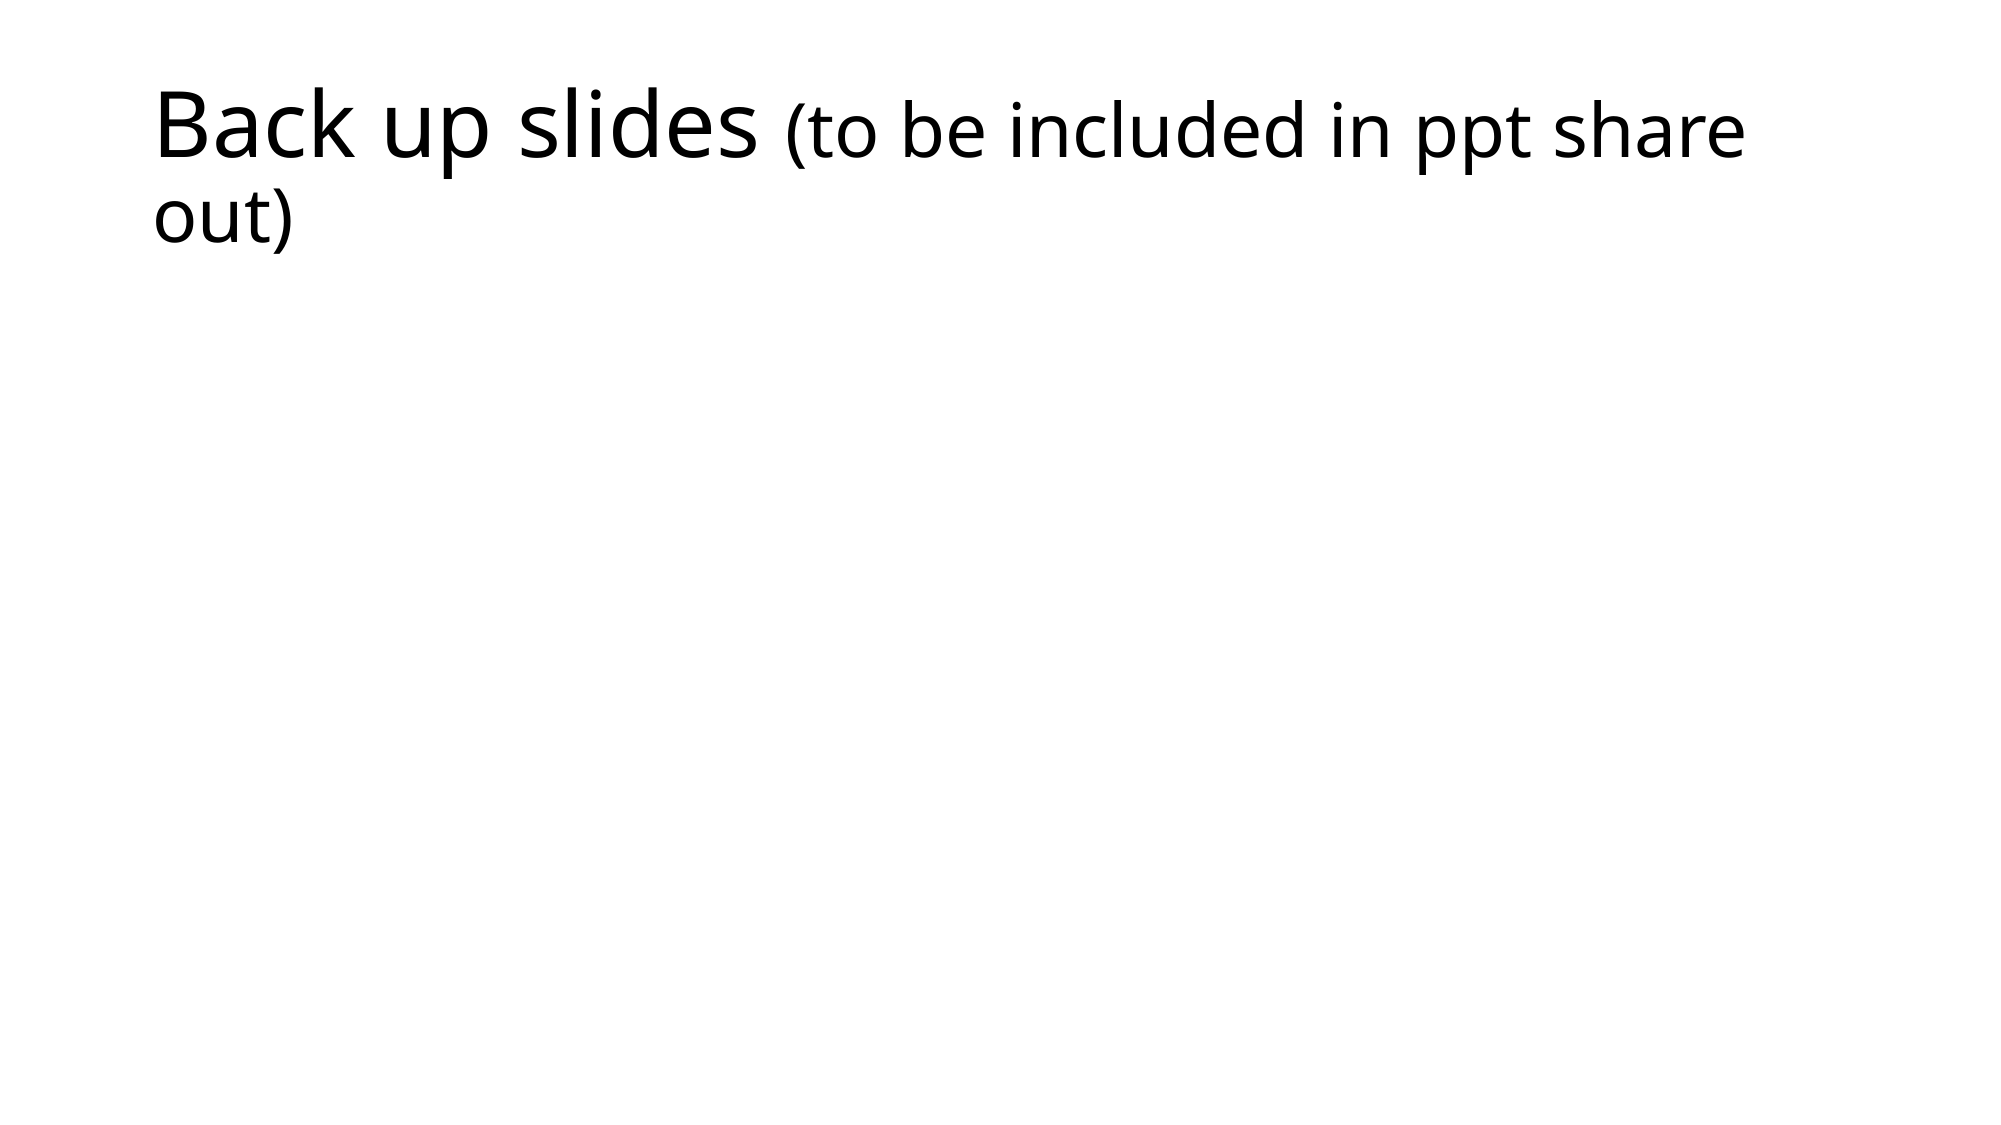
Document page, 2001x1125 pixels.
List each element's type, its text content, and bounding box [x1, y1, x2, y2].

title Back up slides (to be included in ppt share out) [137, 59, 1863, 278]
